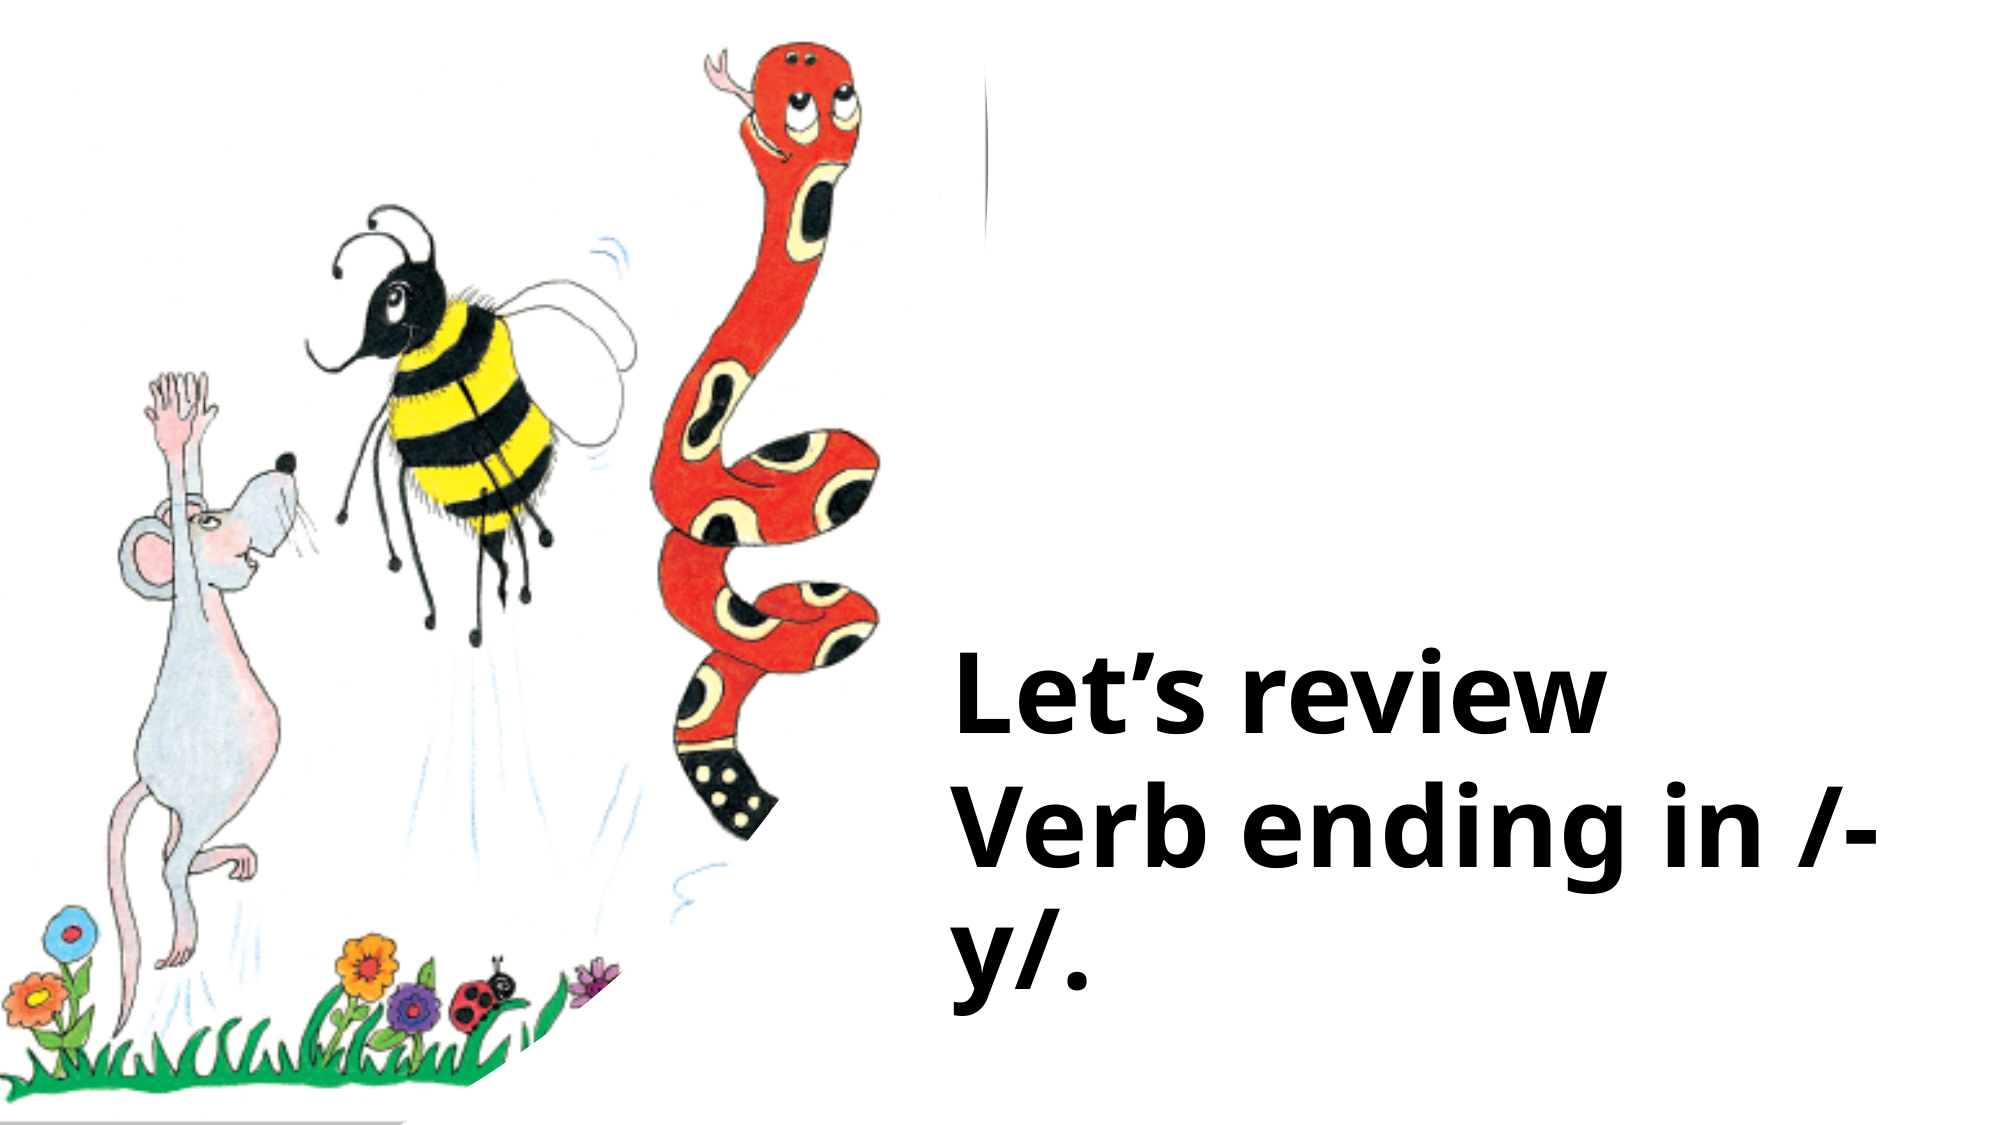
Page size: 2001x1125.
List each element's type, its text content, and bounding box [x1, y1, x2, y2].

picture [0, 0, 989, 1125]
text_box Let’s review Verb ending in /-y/. [989, 547, 1983, 1021]
